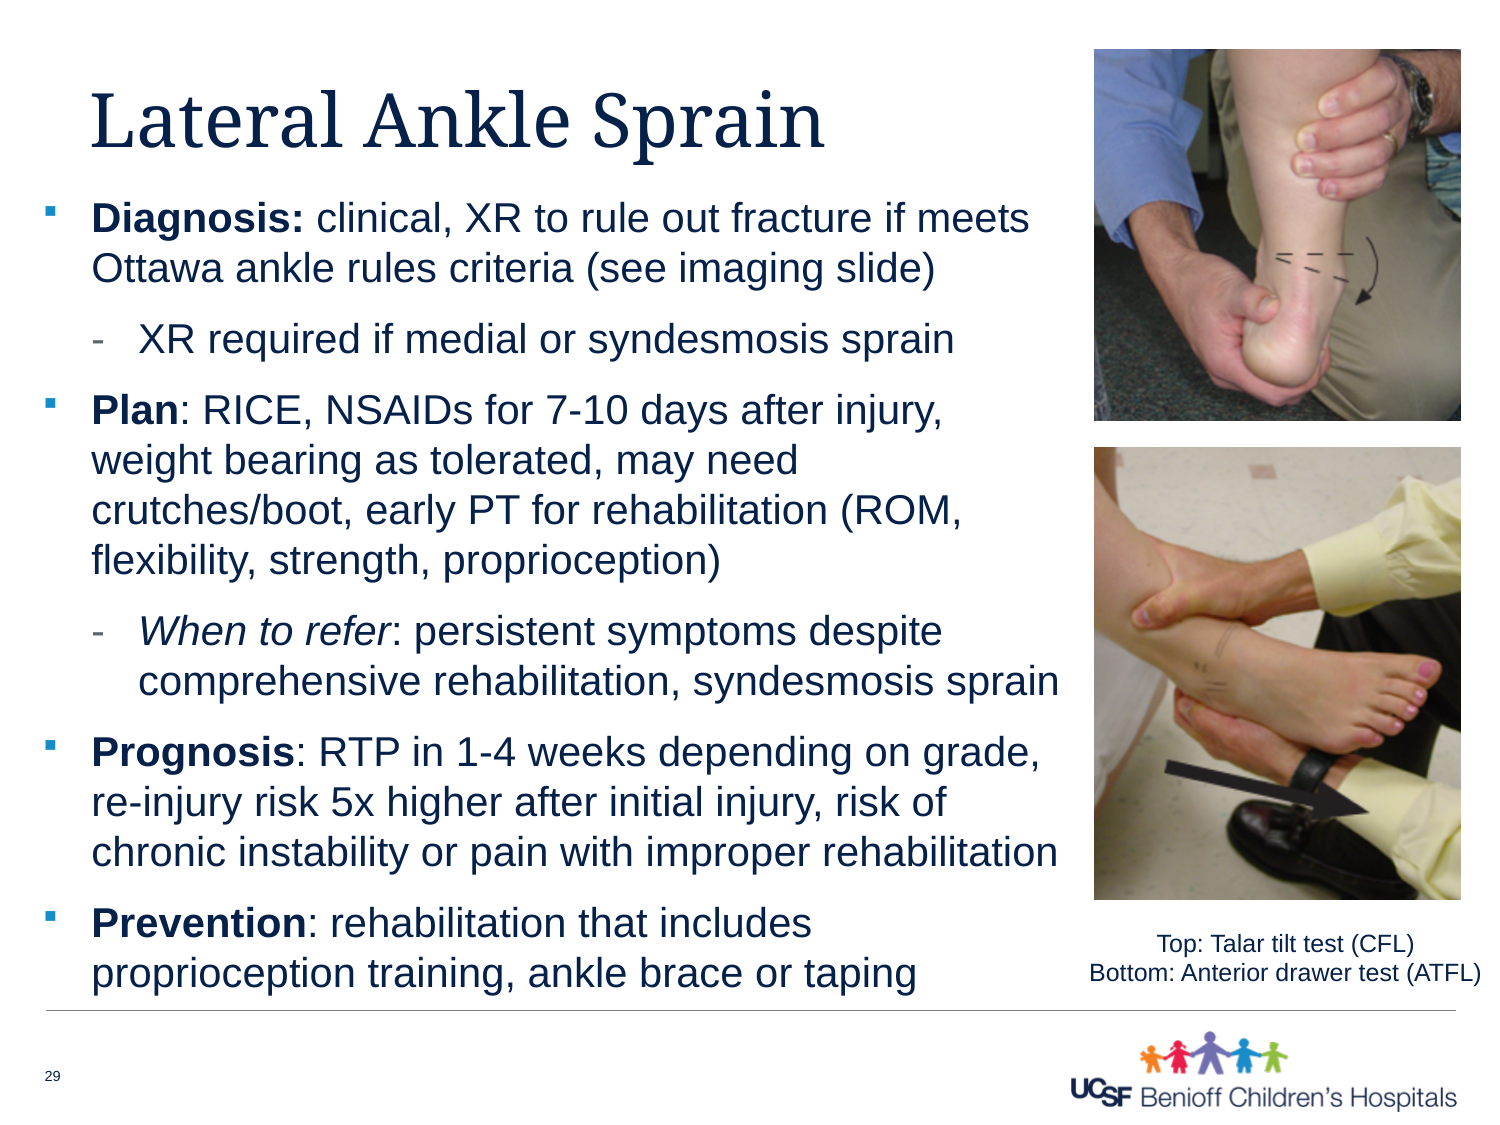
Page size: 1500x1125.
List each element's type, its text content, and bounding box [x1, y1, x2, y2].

text_box Top: Talar tilt test (CFL) Bottom: Anterior drawer test (ATFL) [1089, 927, 1483, 987]
list Diagnosis: clinical, XR to rule out fracture if meets Ottawa ankle rules criteria (see imaging slide) XR required if medial or syndesmosis sprain Plan: RICE, NSAIDs for 7-10 days after injury, weight bearing as tolerated, may need crutches/boot, early PT for rehabilitation (ROM, flexibility, strength, proprioception) When to refer: persistent symptoms despite comprehensive rehabilitation, syndesmosis sprain Prognosis: RTP in 1-4 weeks depending on grade, re-injury risk 5x higher after initial injury, risk of chronic instability or pain with improper rehabilitation Prevention: rehabilitation that includes proprioception training, ankle brace or taping [27, 183, 1088, 996]
picture [1071, 1031, 1457, 1112]
picture [1094, 446, 1461, 901]
picture [1094, 49, 1461, 421]
slide_number 29 [44, 1058, 85, 1085]
title Lateral Ankle Sprain [74, 69, 1094, 170]
